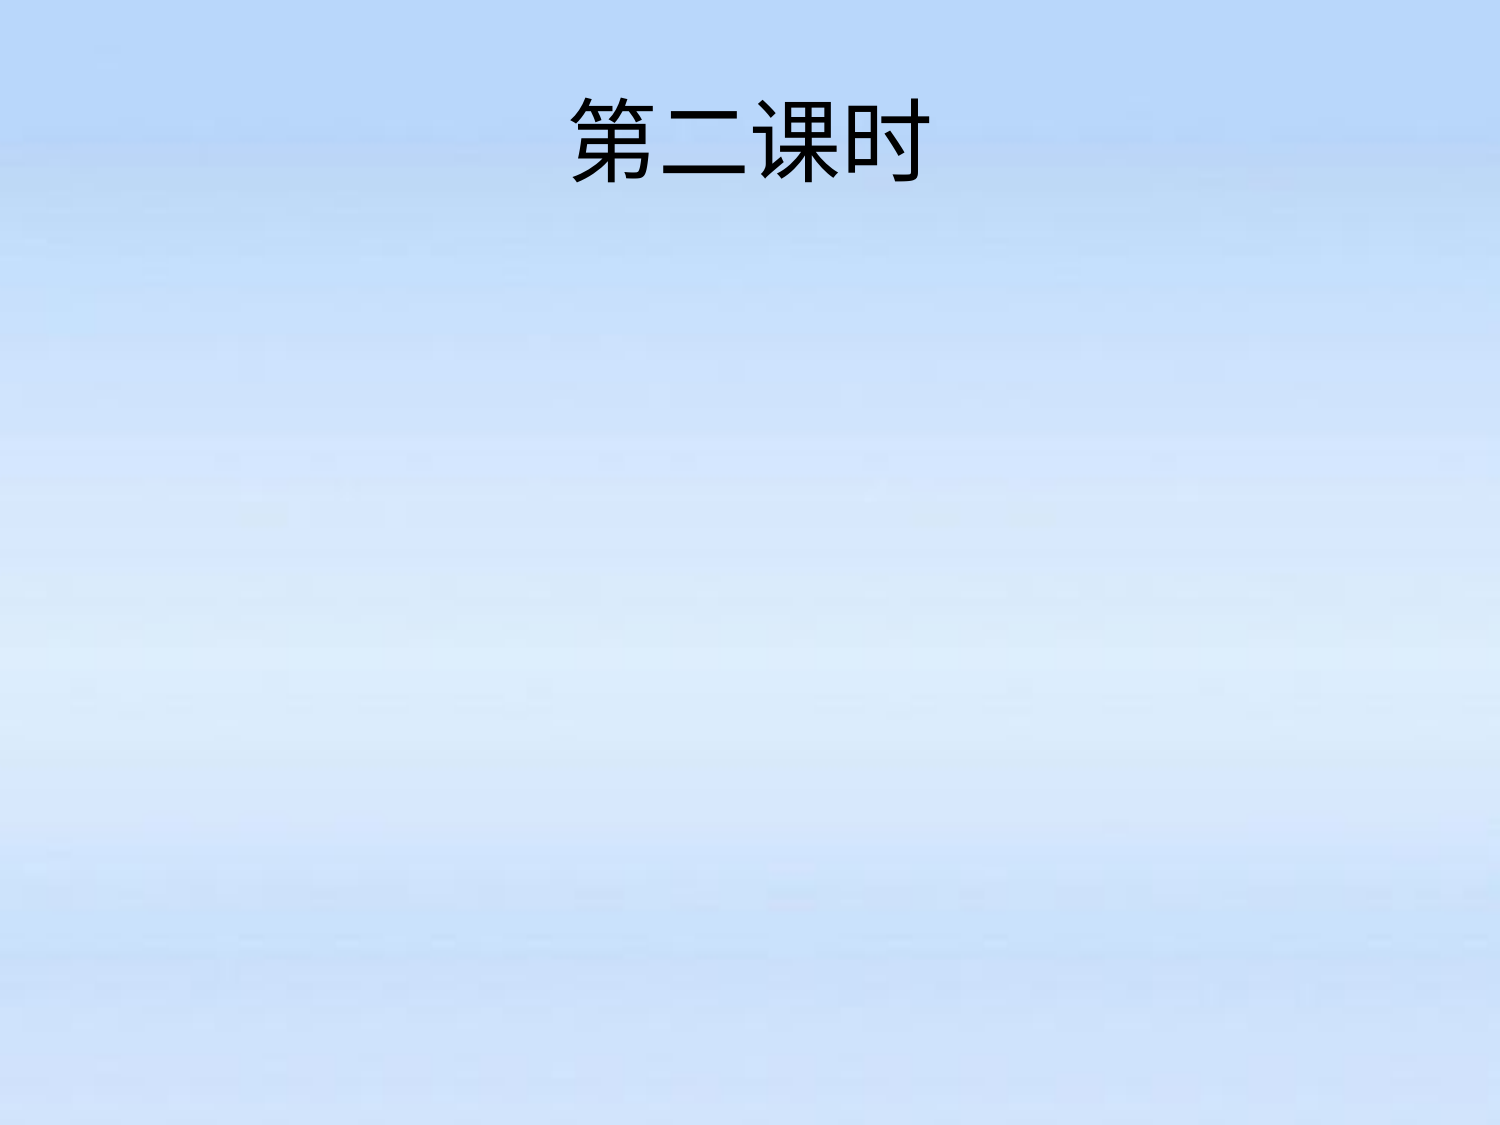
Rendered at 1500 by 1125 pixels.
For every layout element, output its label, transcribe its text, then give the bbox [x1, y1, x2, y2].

picture [0, 0, 1500, 1125]
title 第二课时 [75, 45, 1425, 233]
